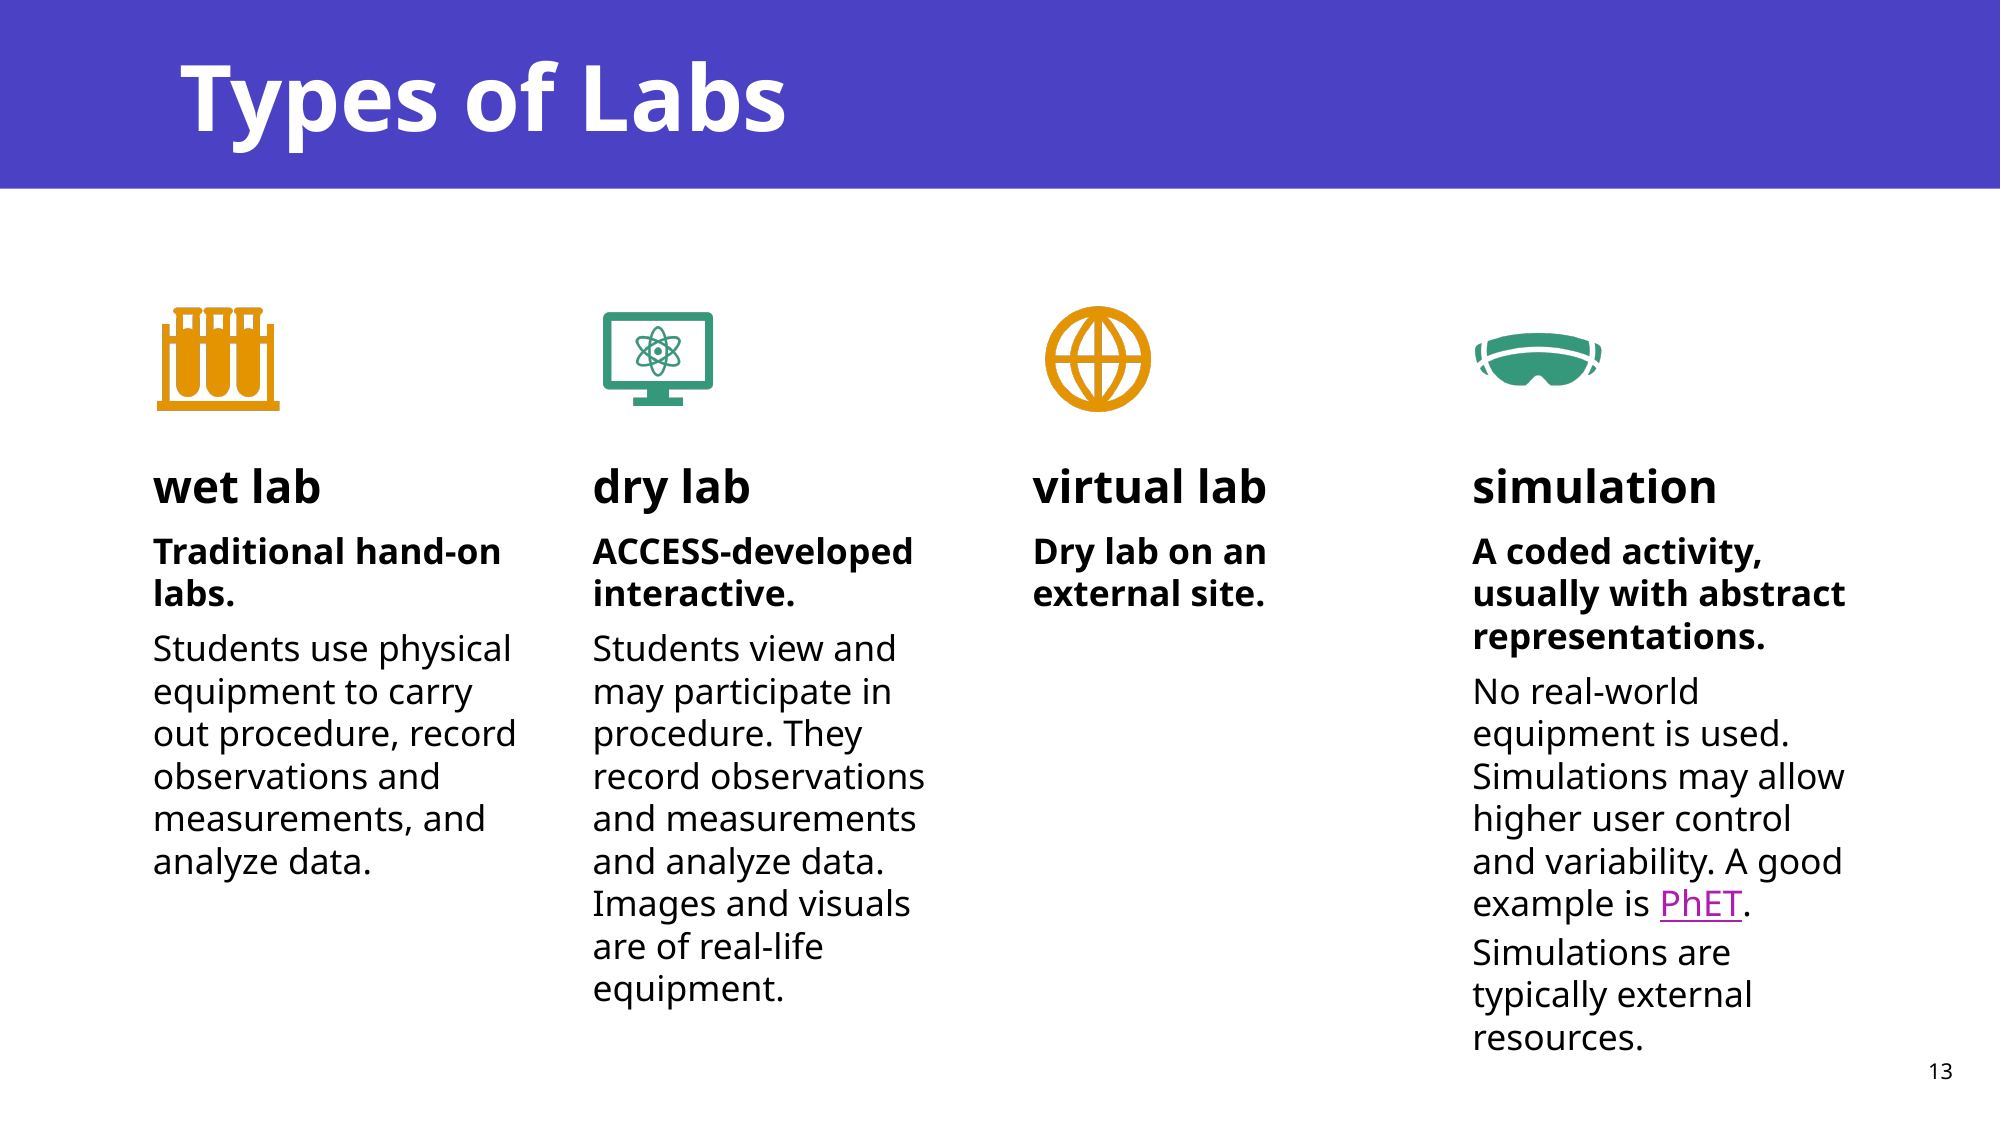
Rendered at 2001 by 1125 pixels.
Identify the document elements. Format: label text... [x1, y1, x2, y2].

slide_number 13 [1864, 1042, 1968, 1103]
title Types of Labs [164, 31, 1710, 159]
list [152, 278, 1848, 1078]
